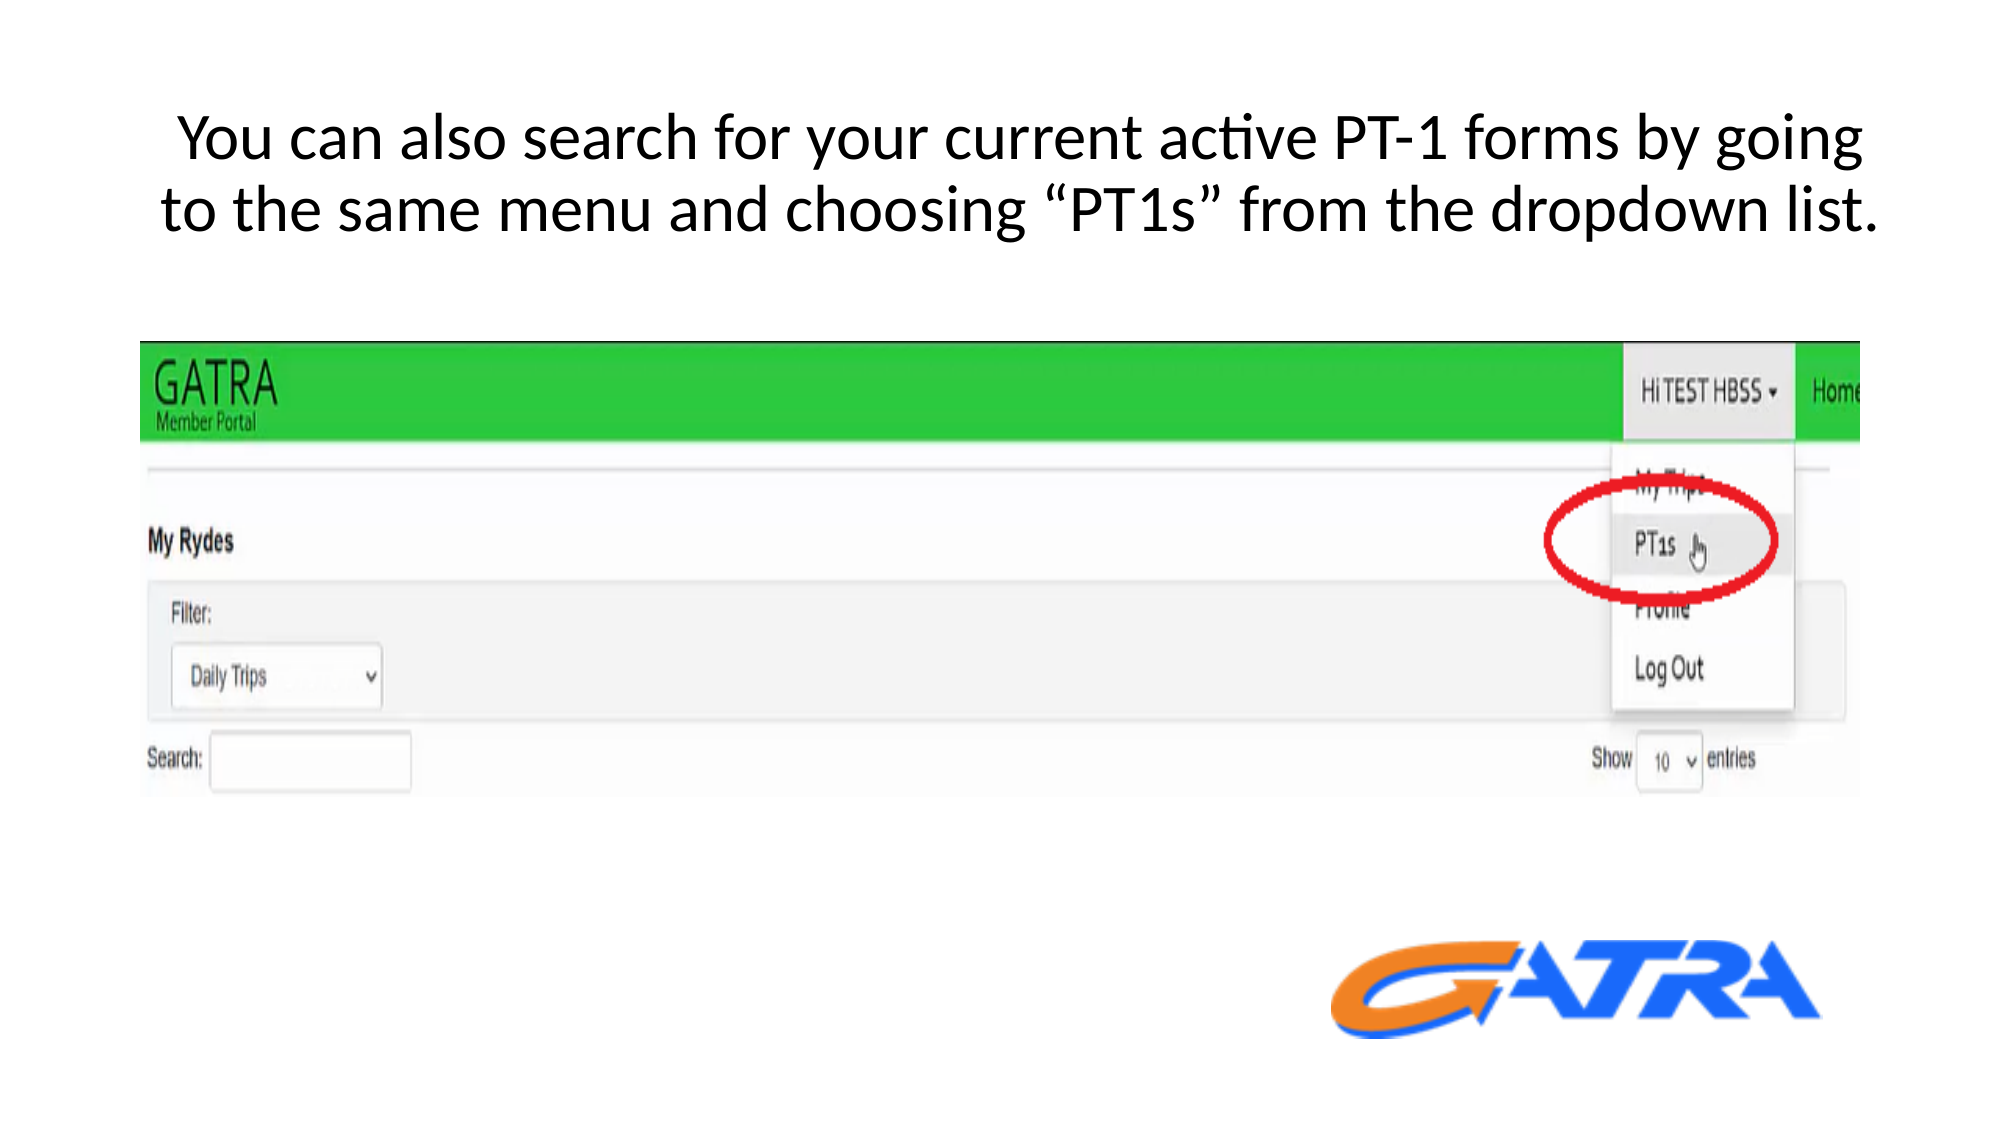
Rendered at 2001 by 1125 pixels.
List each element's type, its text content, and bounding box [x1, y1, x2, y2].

title You can also search for your current active PT-1 forms by going to the same menu and choosing “PT1s” from the dropdown list. [137, 59, 1905, 289]
picture [1331, 940, 1824, 1039]
picture [140, 341, 1860, 797]
